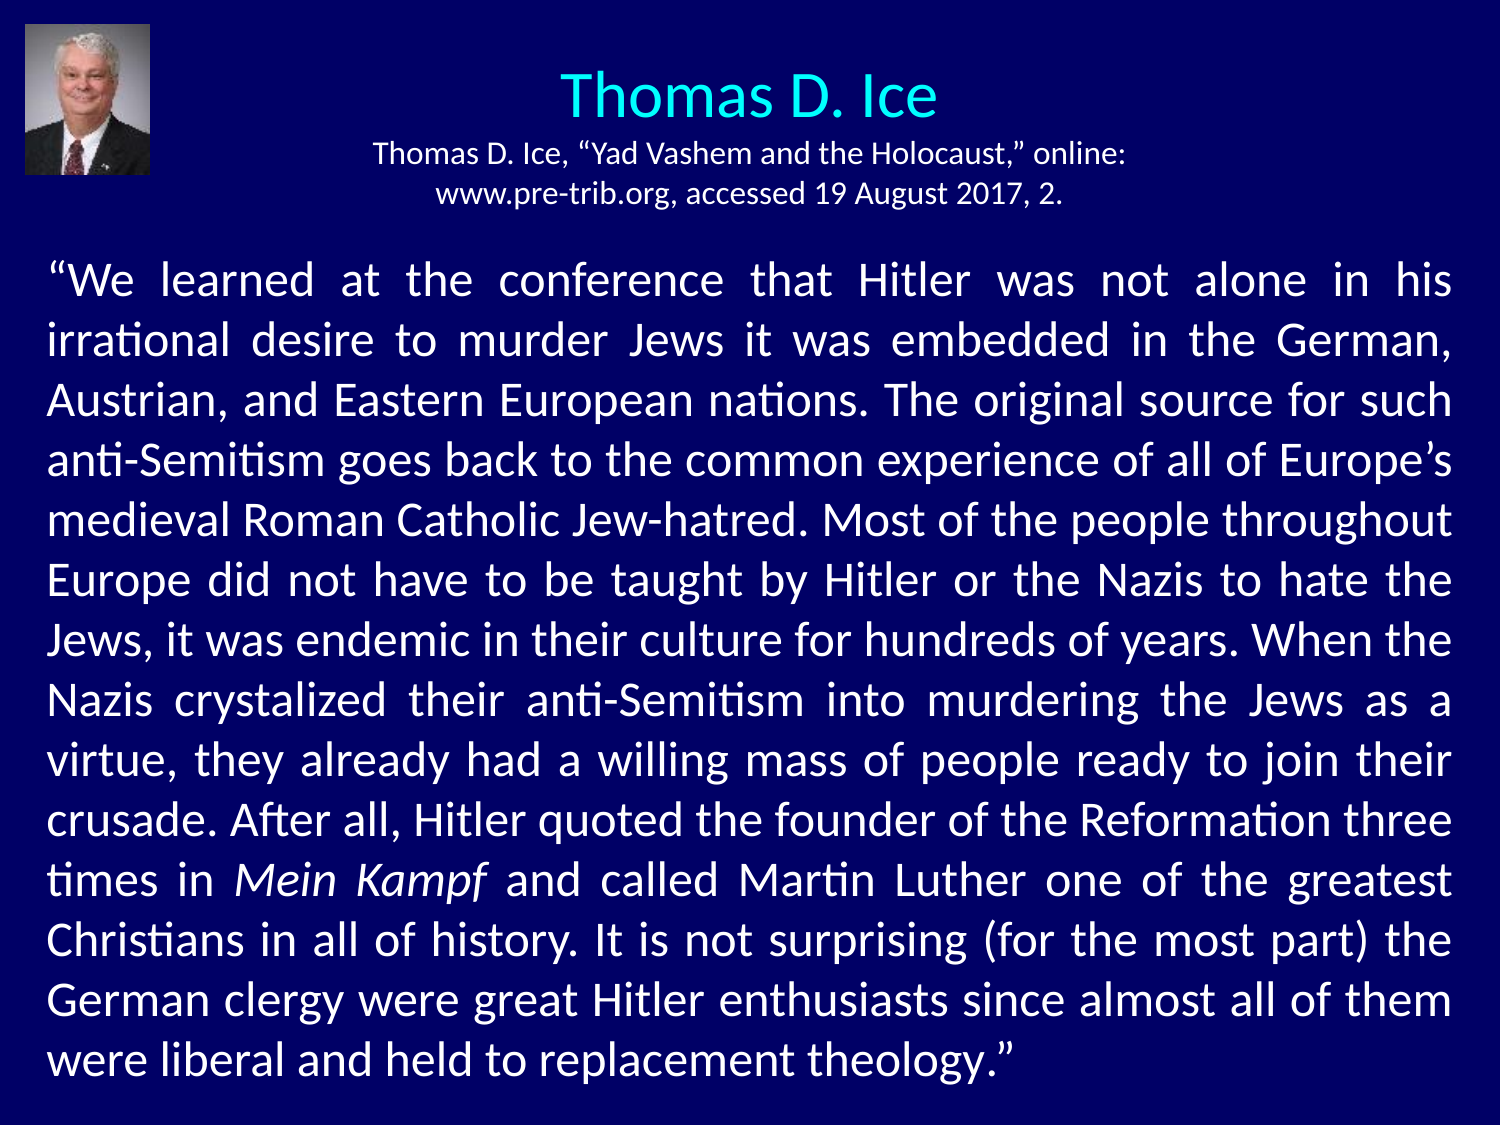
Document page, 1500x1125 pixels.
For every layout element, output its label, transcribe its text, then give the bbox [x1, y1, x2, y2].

list “We learned at the conference that Hitler was not alone in his irrational desire to murder Jews it was embedded in the German, Austrian, and Eastern European nations. The original source for such anti-Semitism goes back to the common experience of all of Europe’s medieval Roman Catholic Jew-hatred. Most of the people throughout Europe did not have to be taught by Hitler or the Nazis to hate the Jews, it was endemic in their culture for hundreds of years. When the Nazis crystalized their anti-Semitism into murdering the Jews as a virtue, they already had a willing mass of people ready to join their crusade. After all, Hitler quoted the founder of the Reformation three times in Mein Kampf and called Martin Luther one of the greatest Christians in all of history. It is not surprising (for the most part) the German clergy were great Hitler enthusiasts since almost all of them were liberal and held to replacement theology.” [31, 239, 1469, 1113]
title Thomas D. Ice Thomas D. Ice, “Yad Vashem and the Holocaust,” online: www.pre-trib.org, accessed 19 August 2017, 2. [353, 37, 1147, 225]
picture [25, 24, 151, 176]
